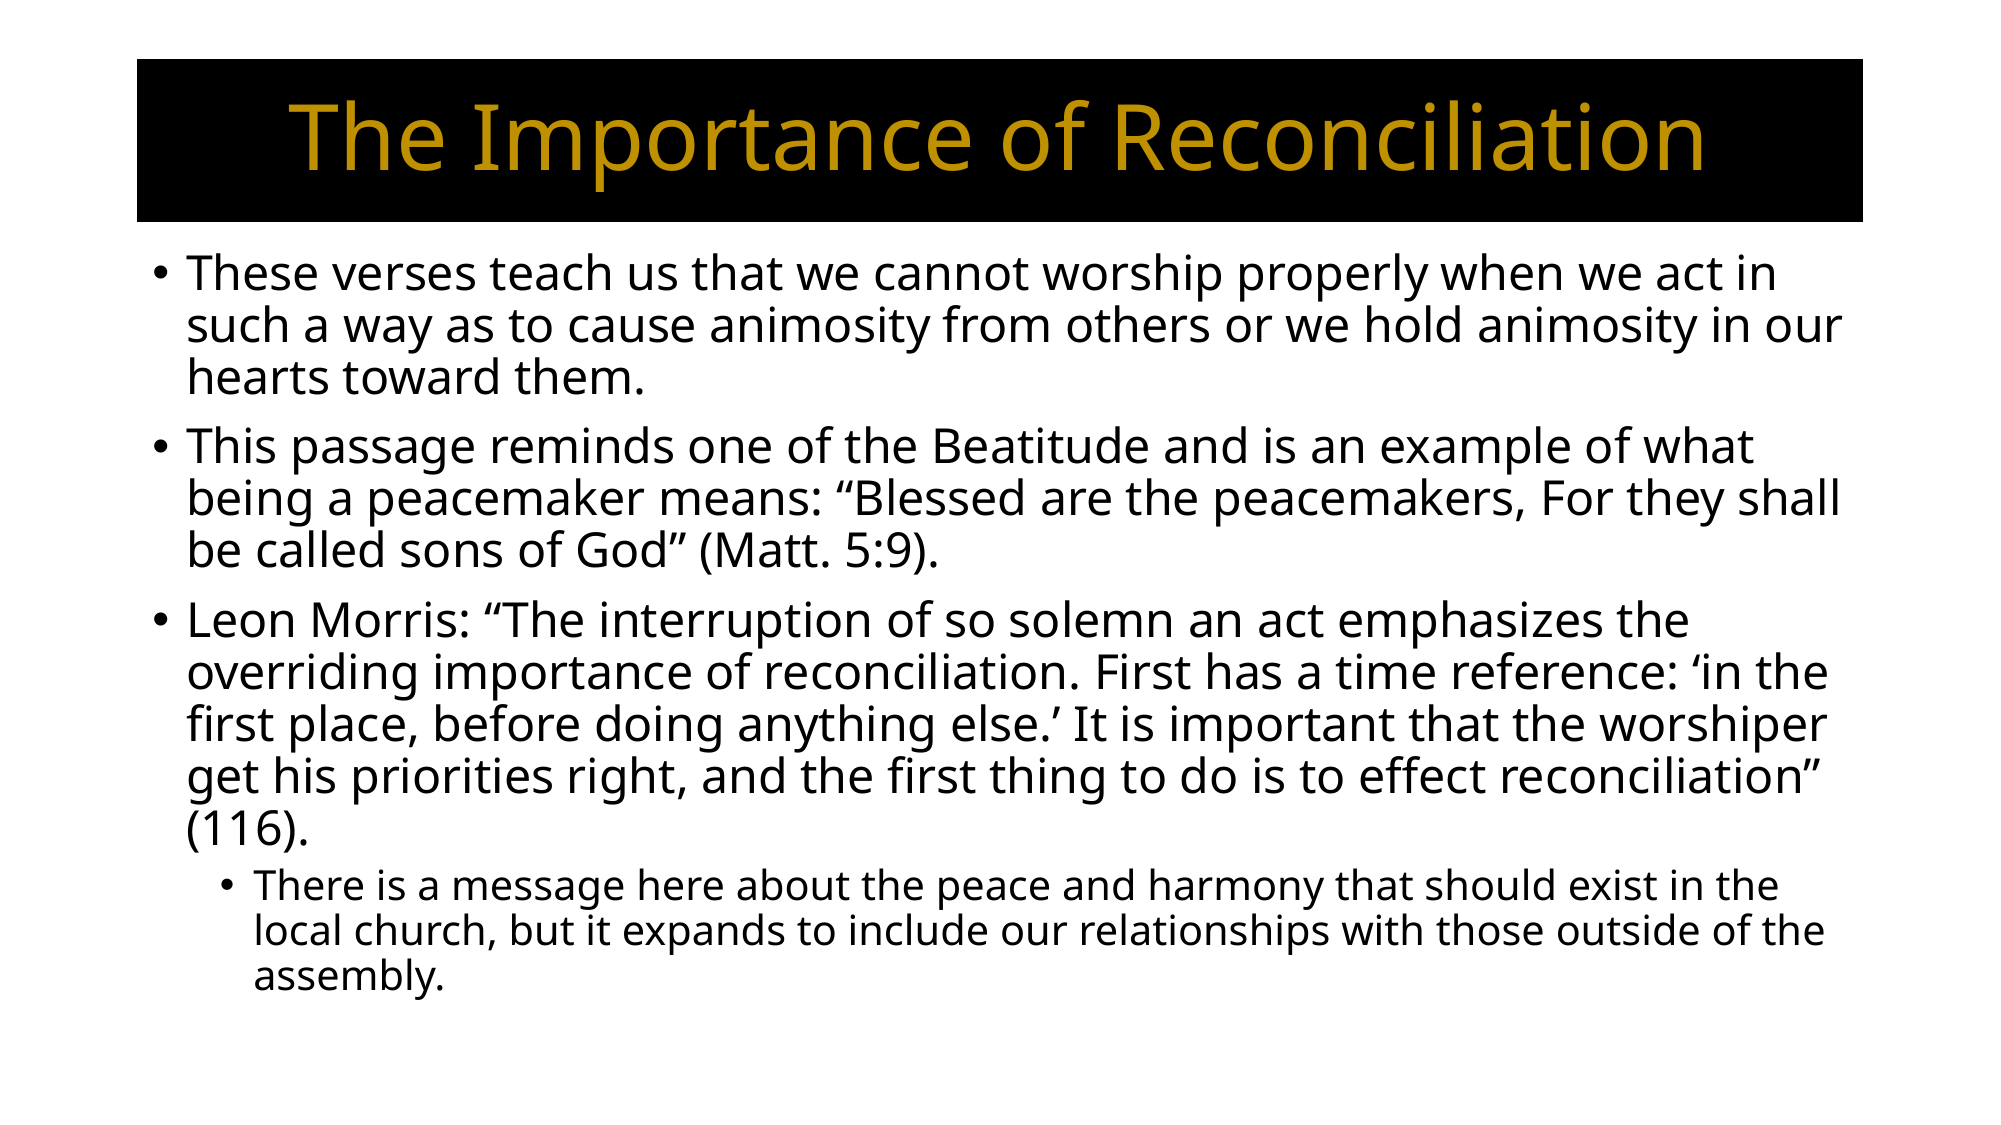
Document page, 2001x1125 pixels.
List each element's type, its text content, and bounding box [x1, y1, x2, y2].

title The Importance of Reconciliation [137, 59, 1863, 222]
list These verses teach us that we cannot worship properly when we act in such a way as to cause animosity from others or we hold animosity in our hearts toward them. This passage reminds one of the Beatitude and is an example of what being a peacemaker means: “Blessed are the peacemakers, For they shall be called sons of God” (Matt. 5:9). Leon Morris: “The interruption of so solemn an act emphasizes the overriding importance of reconciliation. First has a time reference: ‘in the first place, before doing anything else.’ It is important that the worshiper get his priorities right, and the first thing to do is to effect reconciliation” (116). There is a message here about the peace and harmony that should exist in the local church, but it expands to include our relationships with those outside of the assembly. [137, 241, 1863, 1014]
